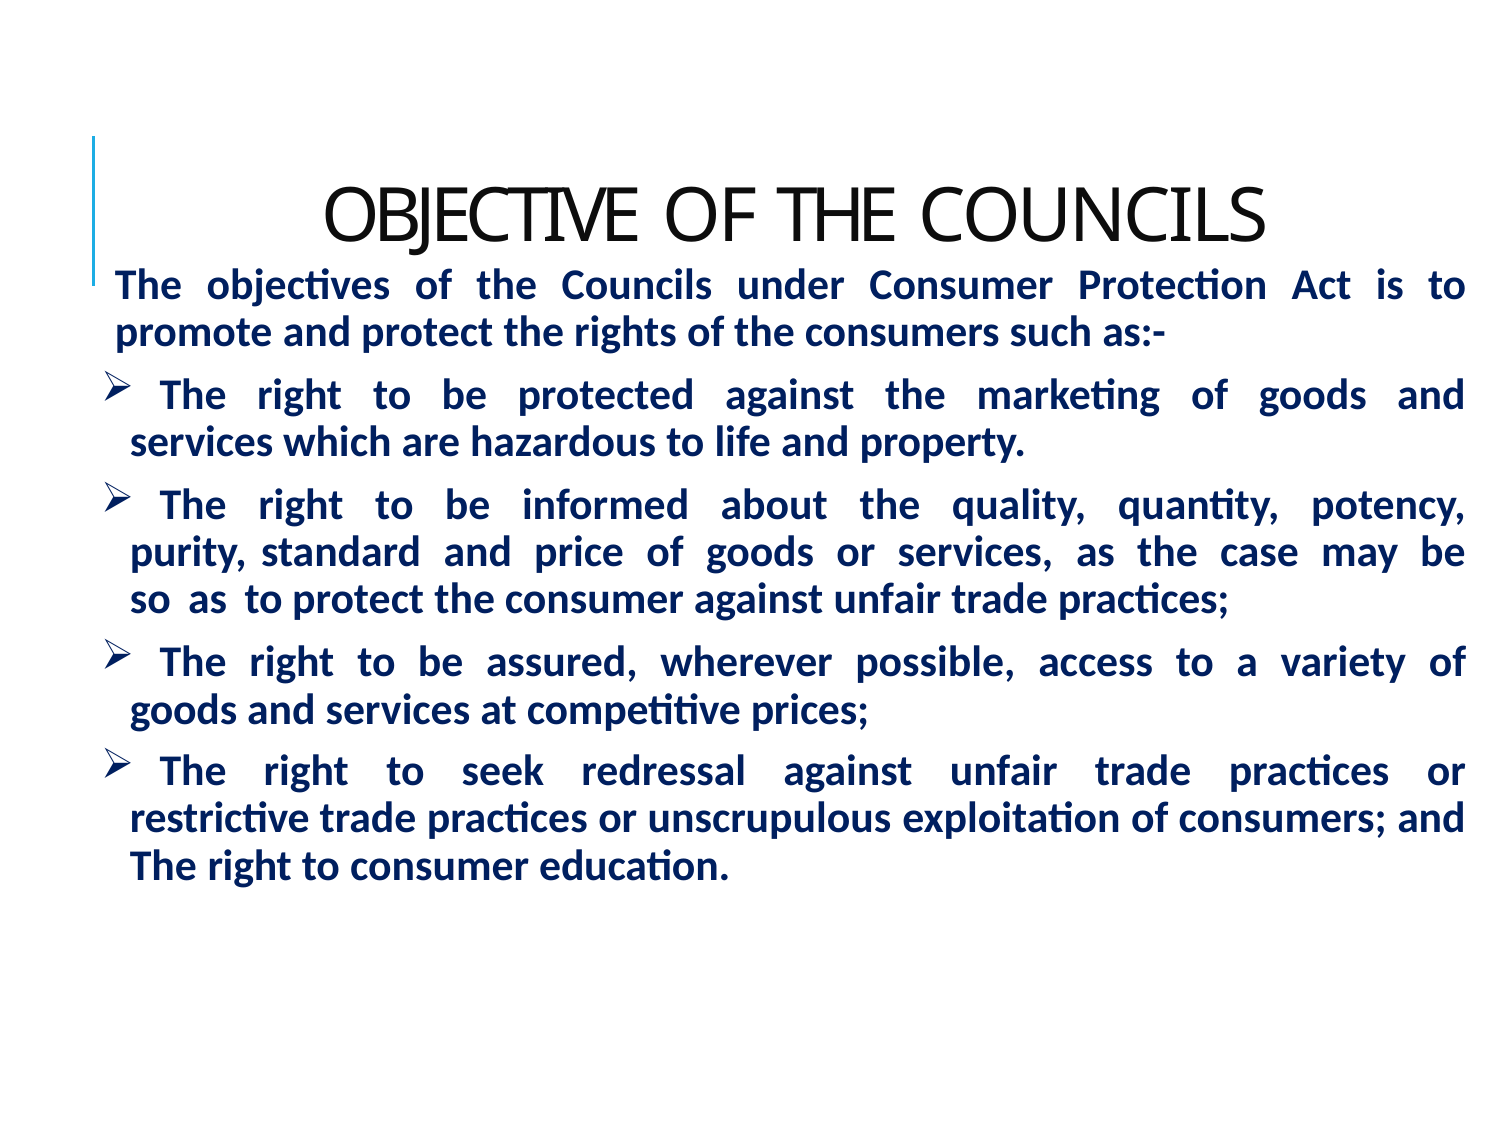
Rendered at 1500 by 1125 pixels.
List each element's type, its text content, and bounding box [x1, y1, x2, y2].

text_box The objectives of the Councils under Consumer Protection Act is to promote and protect the rights of the consumers such as:- The right to be protected against the marketing of goods and services which are hazardous to life and property. The right to be informed about the quality, quantity, potency, purity, standard and price of goods or services, as the case may be so as to protect the consumer against unfair trade practices; The right to be assured, wherever possible, access to a variety of goods and services at competitive prices; The right to seek redressal against unfair trade practices or restrictive trade practices or unscrupulous exploitation of consumers; and The right to consumer education. [100, 253, 1467, 890]
title OBJECTIVE OF THE COUNCILS [280, 116, 1309, 253]
